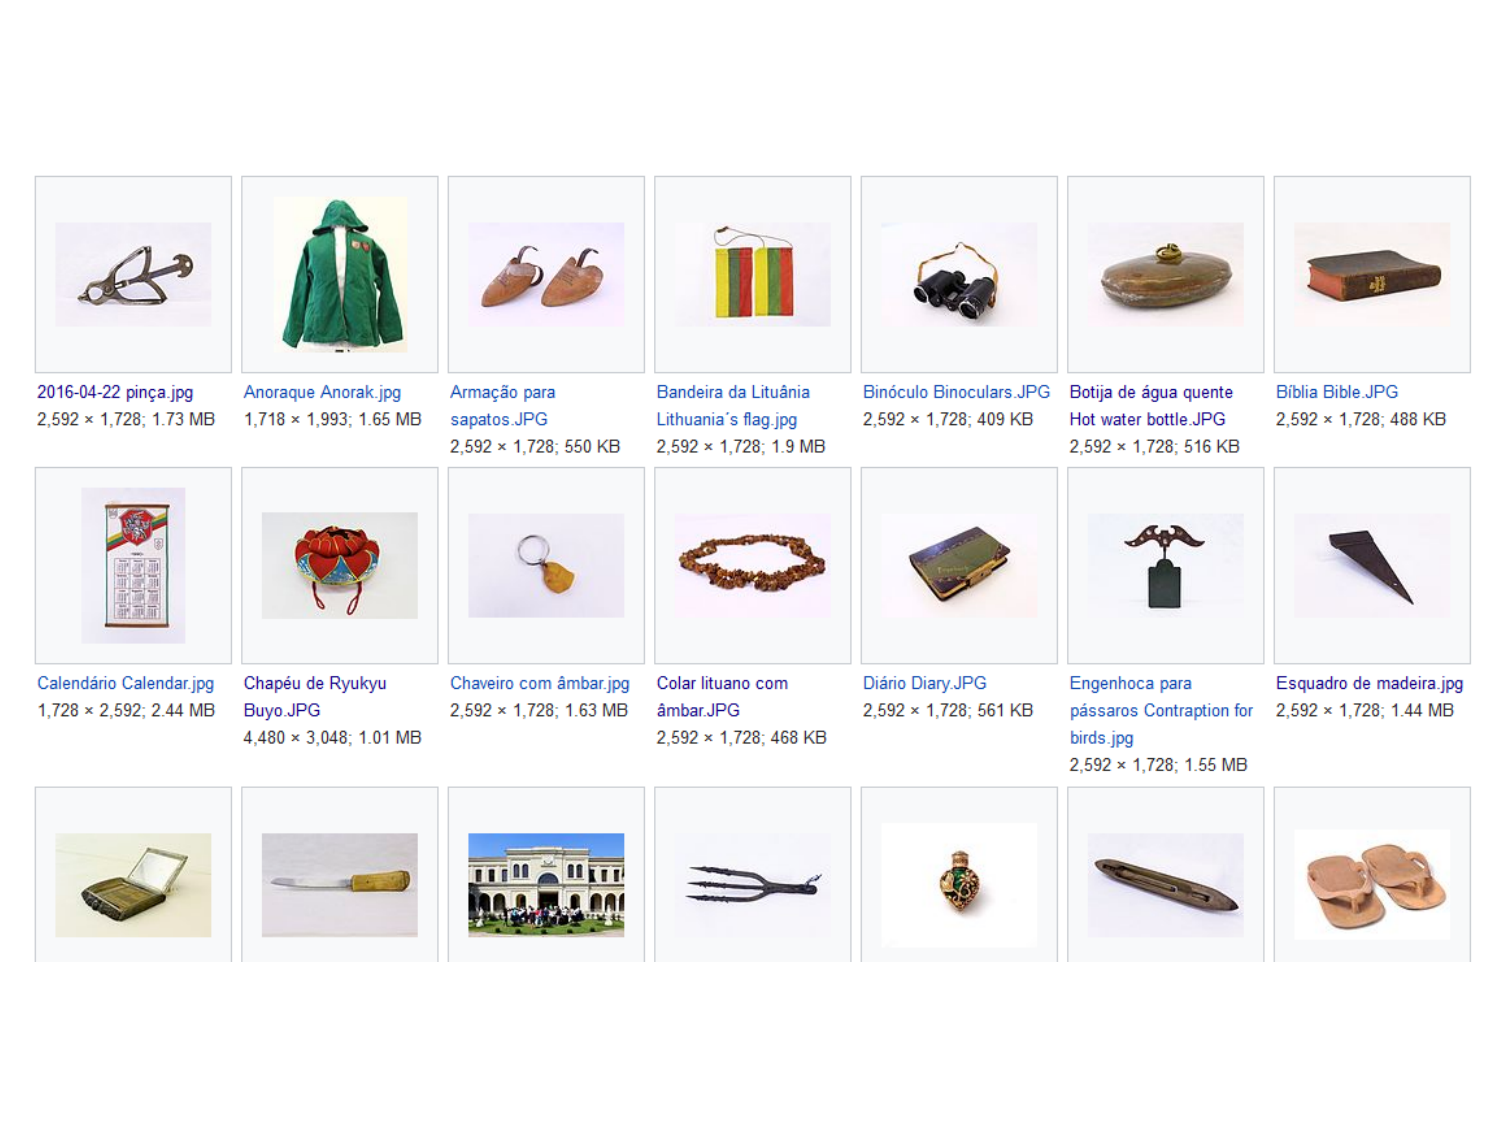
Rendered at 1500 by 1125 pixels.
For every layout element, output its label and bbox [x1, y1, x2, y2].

picture [0, 163, 1500, 962]
